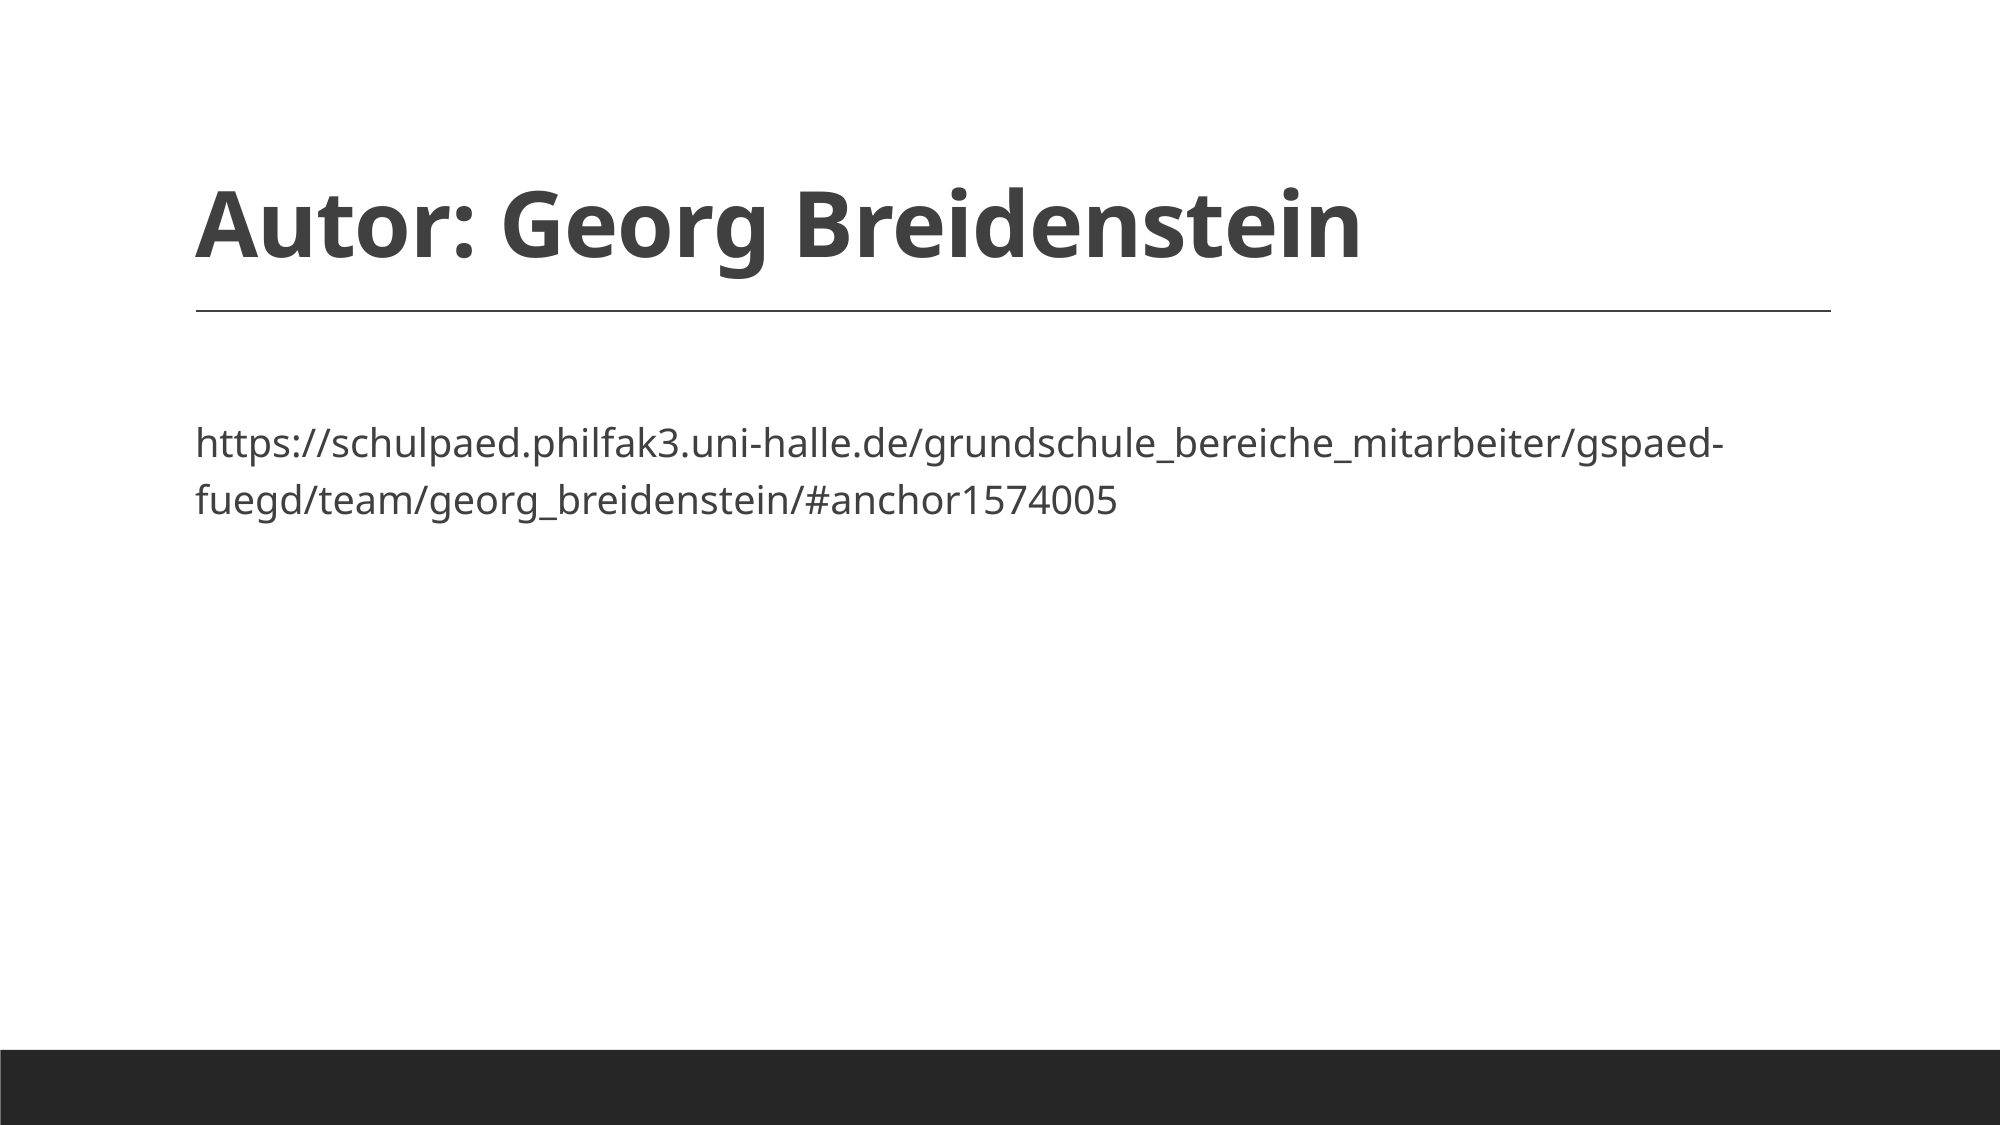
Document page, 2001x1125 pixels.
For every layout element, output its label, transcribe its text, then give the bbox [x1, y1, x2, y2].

title Autor: Georg Breidenstein [180, 47, 1830, 285]
list https://schulpaed.philfak3.uni-halle.de/grundschule_bereiche_mitarbeiter/gspaed-fuegd/team/georg_breidenstein/#anchor1574005 [180, 401, 1830, 963]
